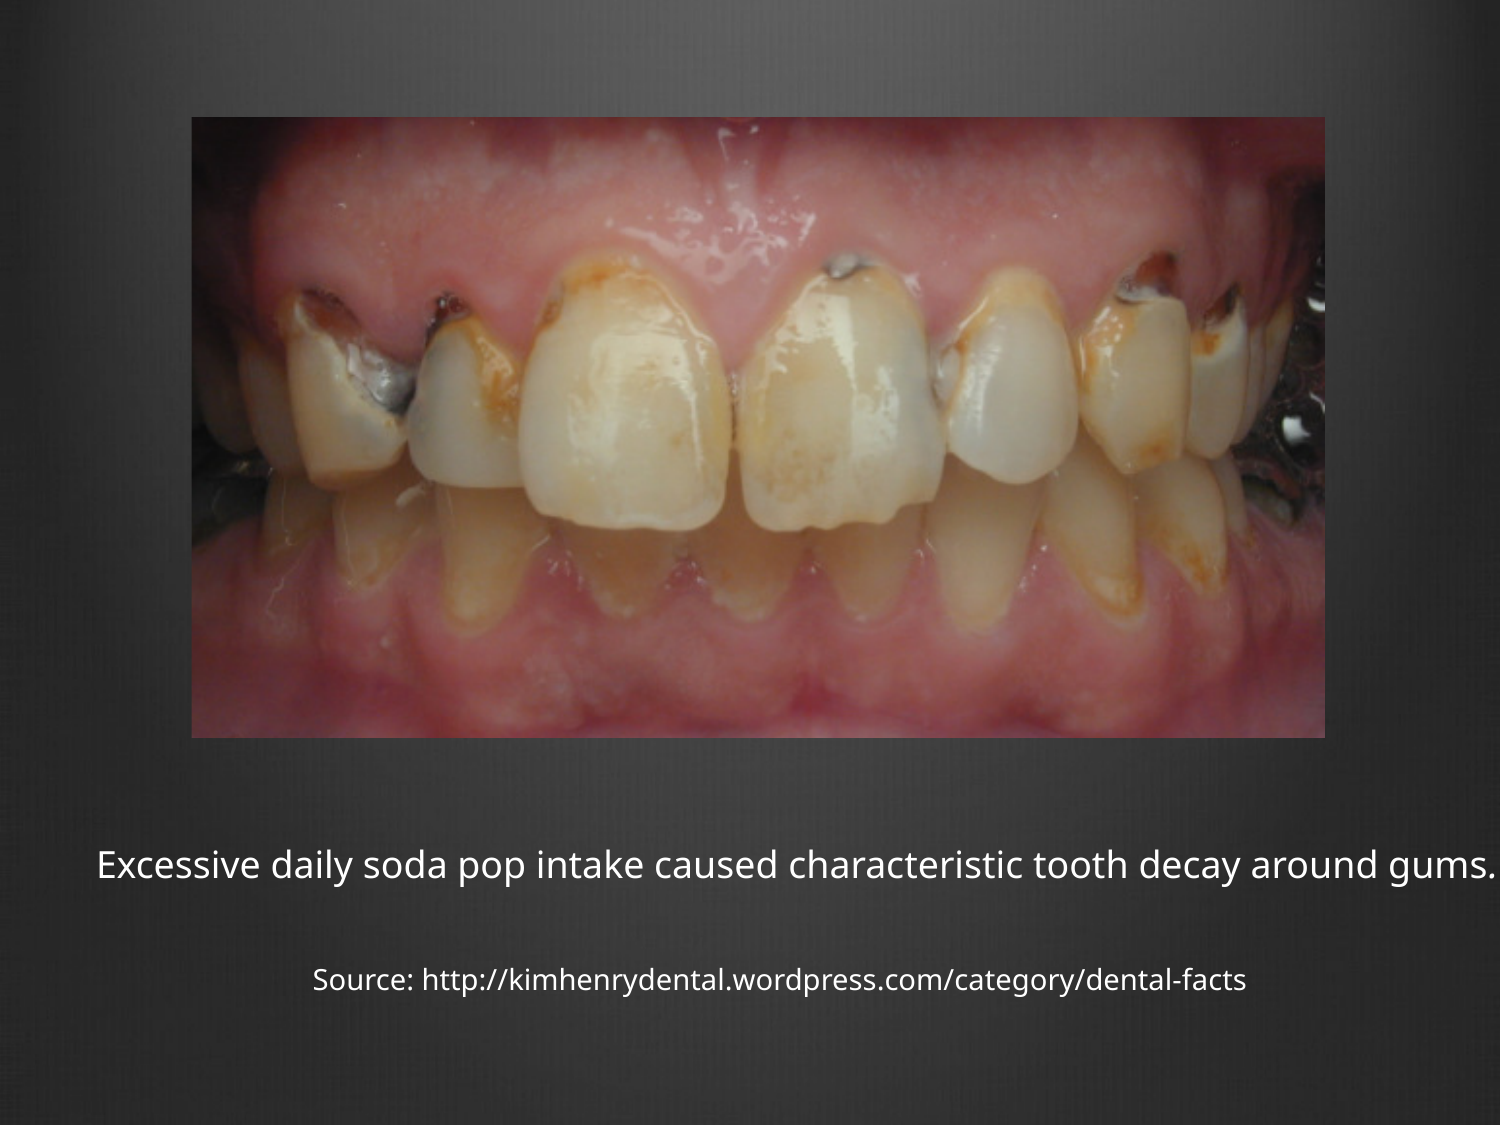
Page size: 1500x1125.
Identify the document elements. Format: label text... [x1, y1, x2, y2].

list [191, 117, 1325, 738]
text_box Excessive daily soda pop intake caused characteristic tooth decay around gums. [81, 833, 1500, 893]
text_box Source: http://kimhenrydental.wordpress.com/category/dental-facts [297, 953, 1263, 1004]
